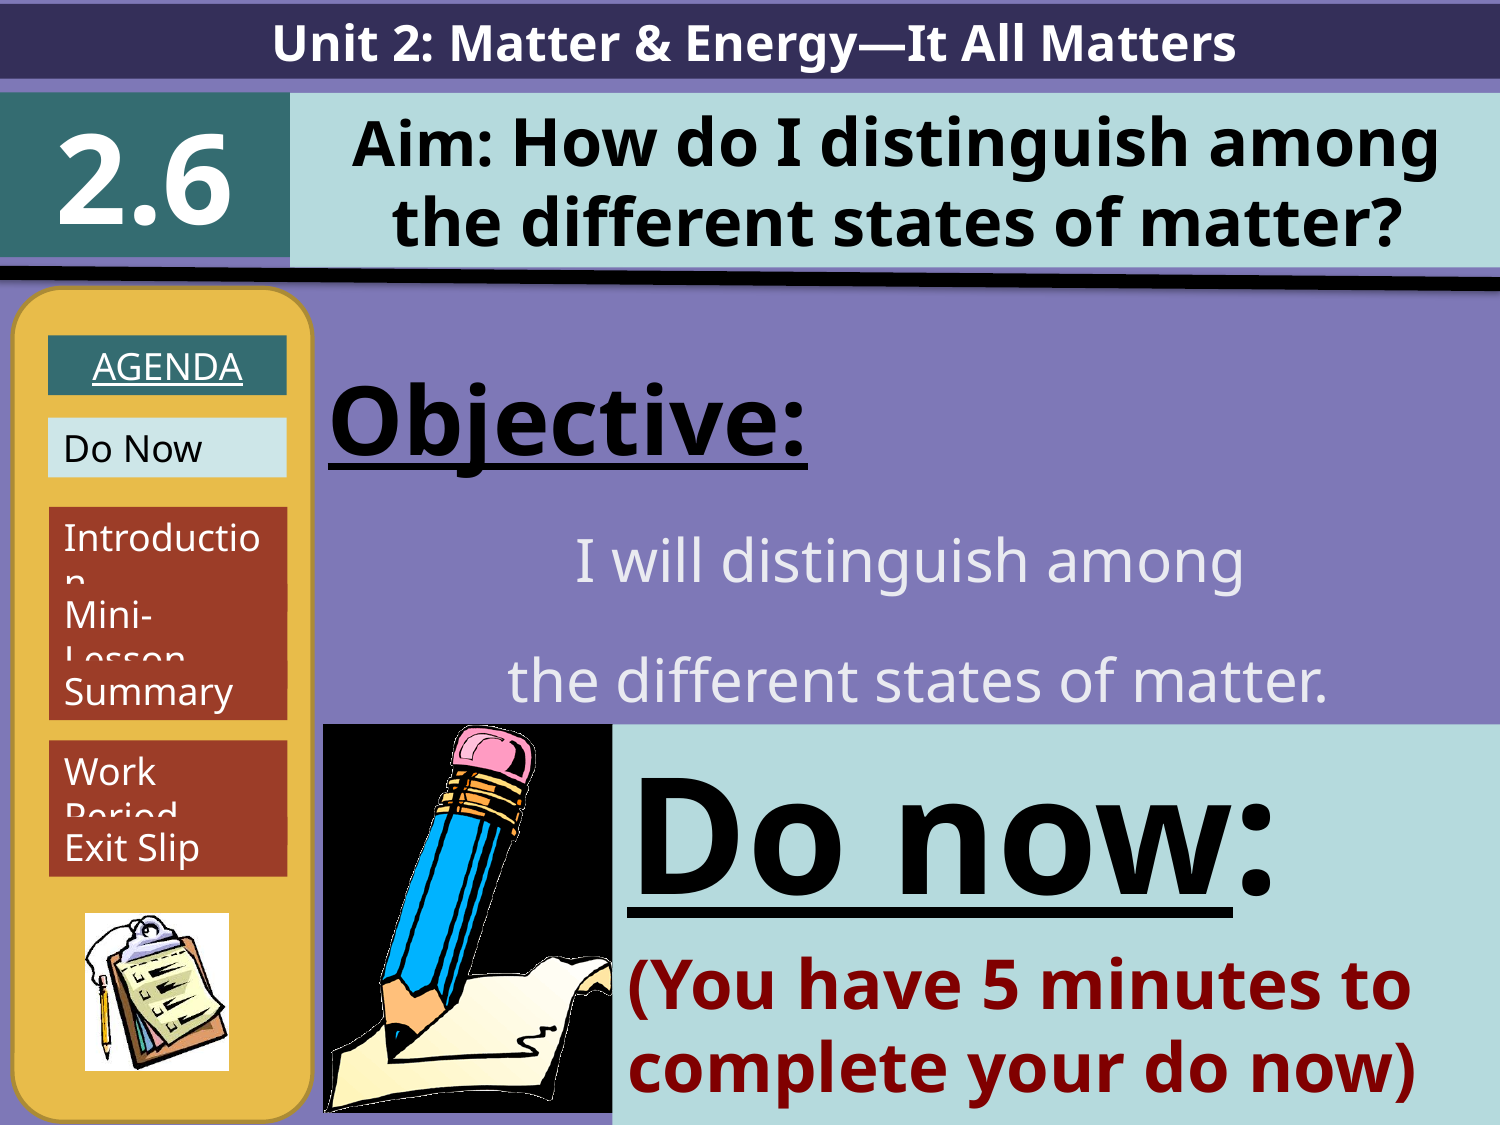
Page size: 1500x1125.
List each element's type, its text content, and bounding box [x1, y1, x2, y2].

text_box Unit 2: Matter & Energy—It All Matters [0, 3, 1500, 79]
text_box 2.6 [0, 92, 290, 258]
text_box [12, 287, 313, 1122]
text_box Do now: (You have 5 minutes to complete your do now) [612, 724, 1500, 1125]
subtitle Objective: I will distinguish among the different states of matter. [316, 295, 1500, 725]
picture [323, 724, 613, 1114]
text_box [0, 272, 1500, 285]
text_box Aim: How do I distinguish among the different states of matter? [290, 92, 1500, 268]
picture [85, 913, 229, 1071]
